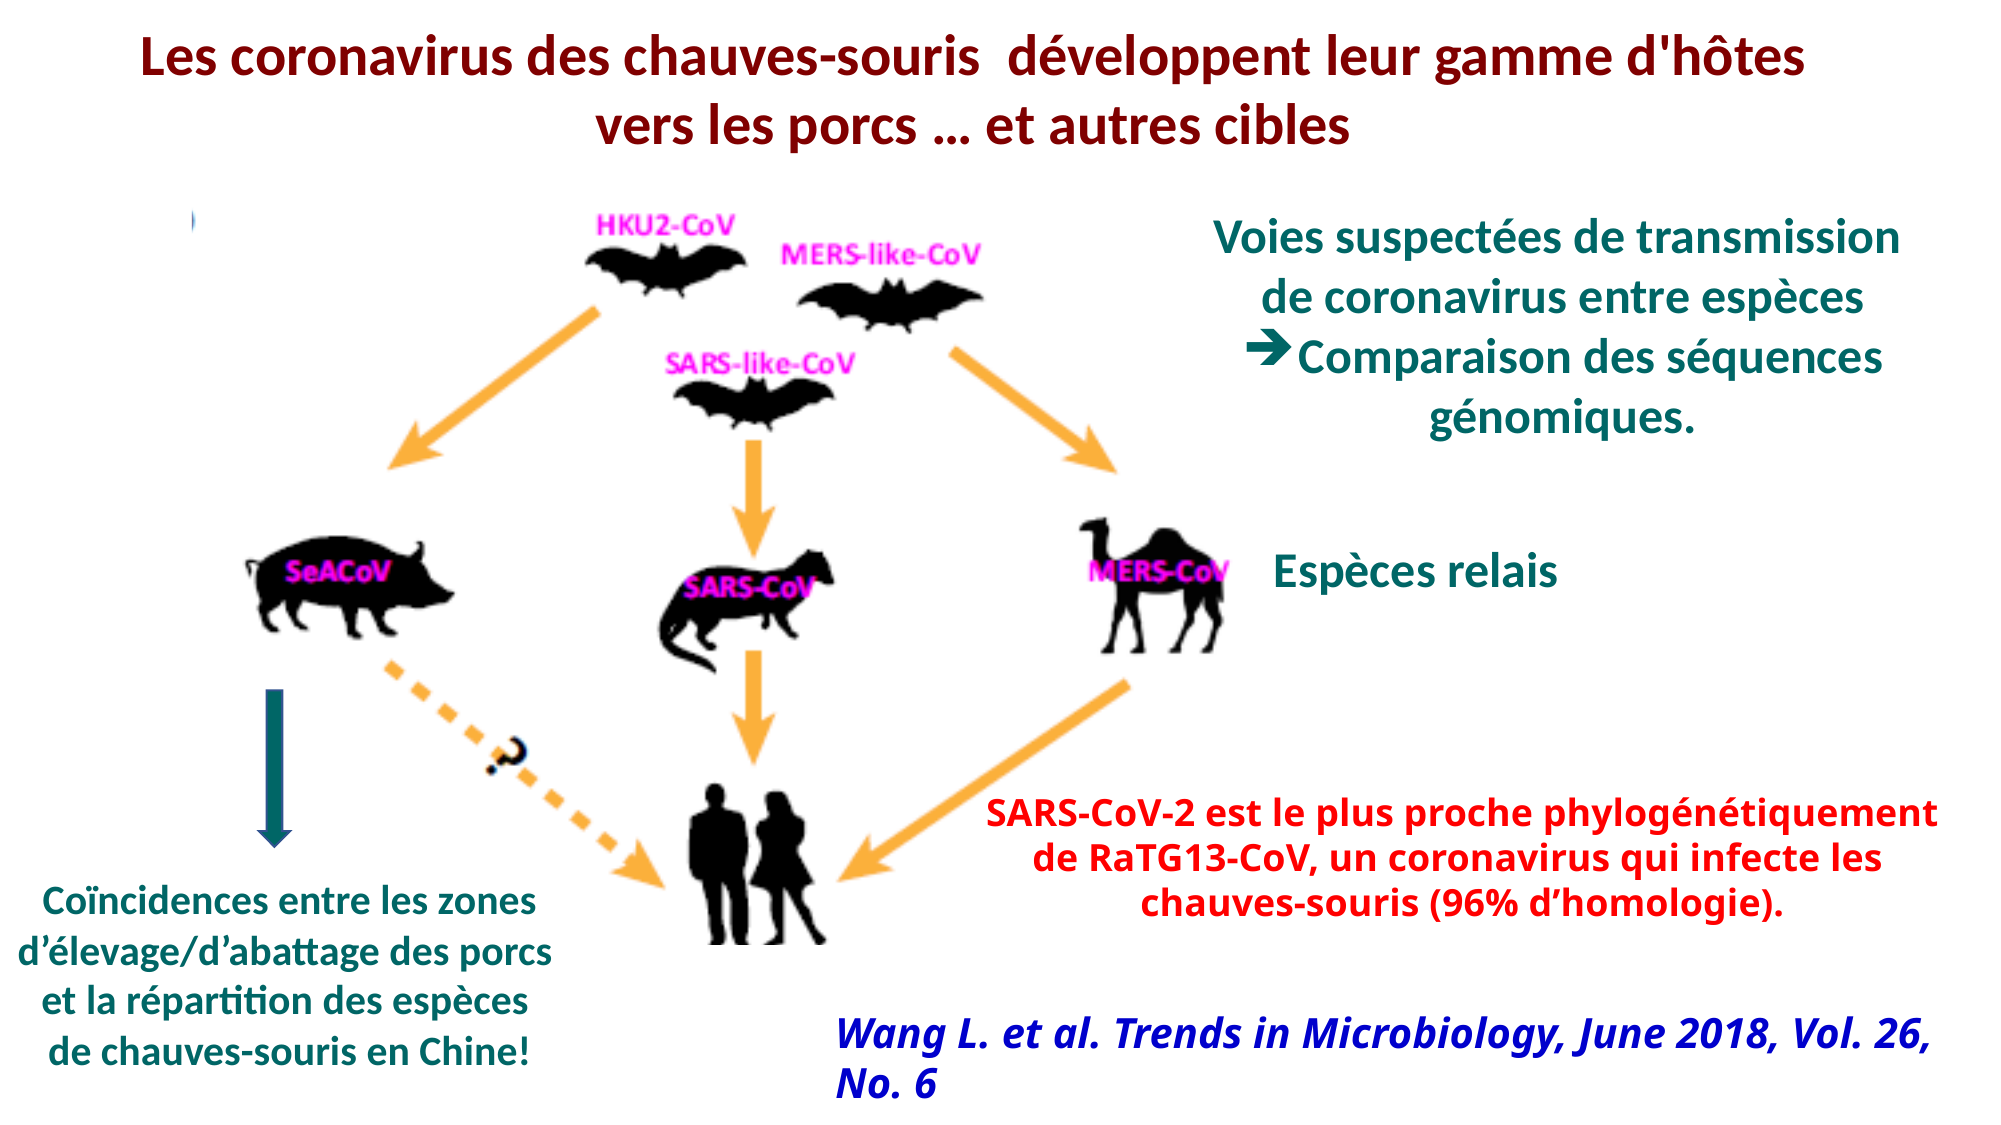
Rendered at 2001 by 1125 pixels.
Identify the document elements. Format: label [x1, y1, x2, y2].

text_box [0, 9, 2000, 1083]
